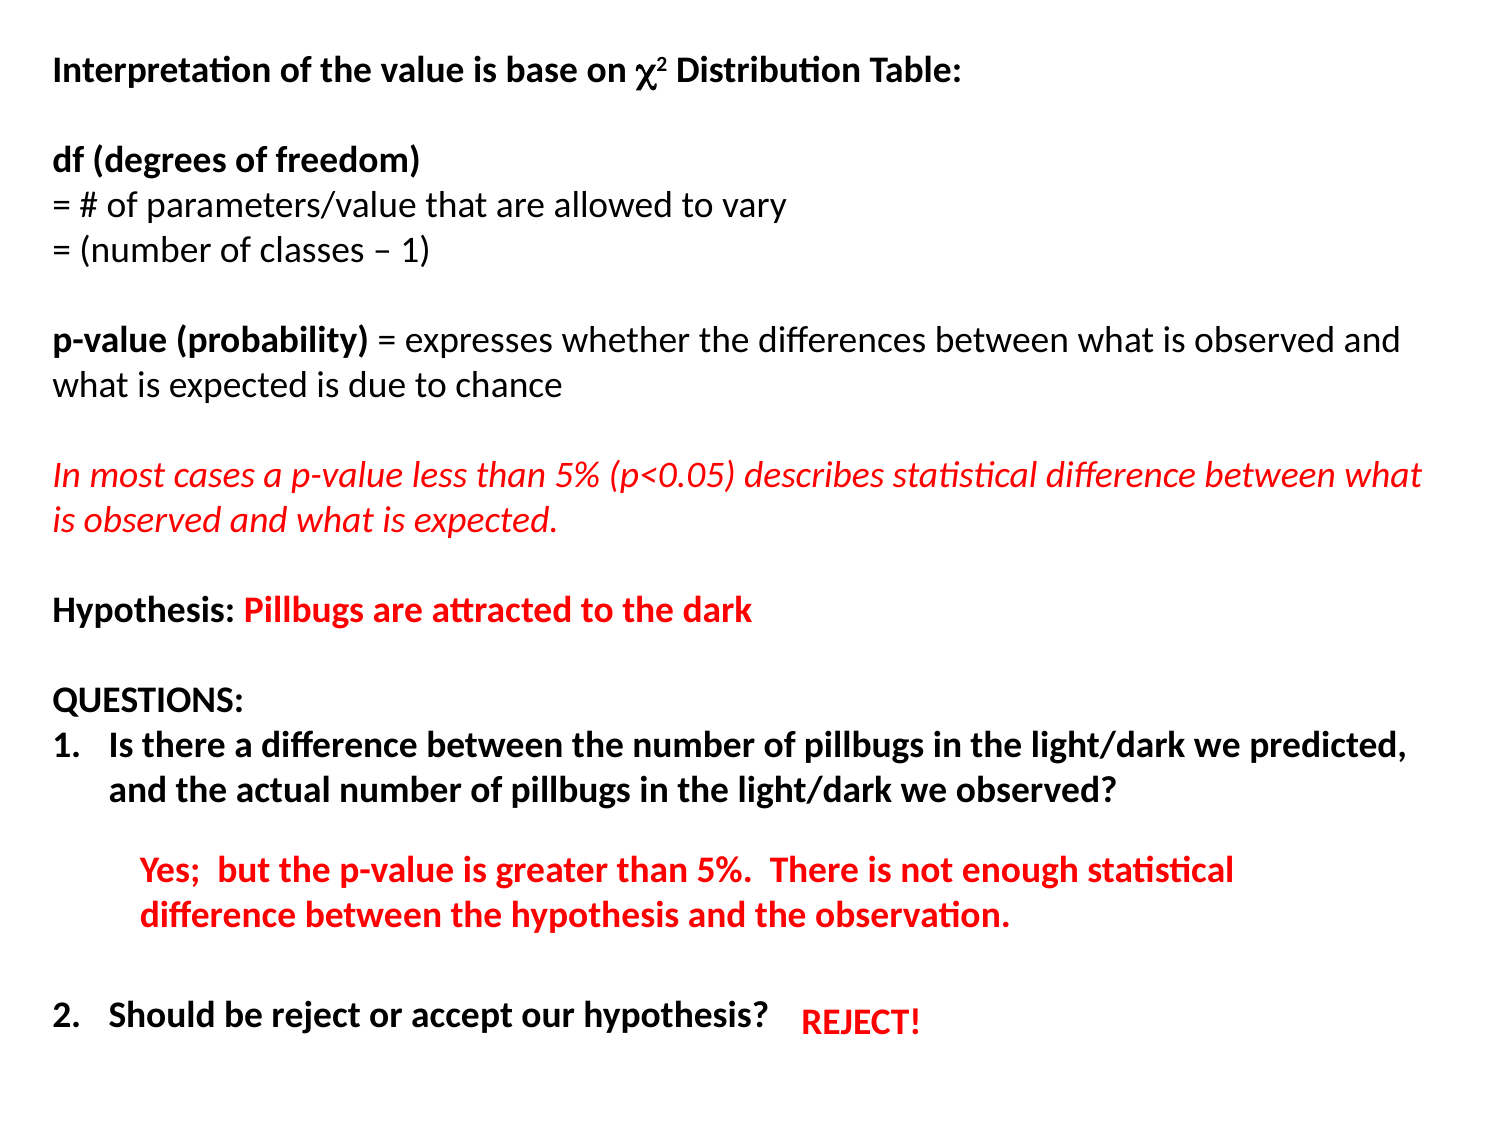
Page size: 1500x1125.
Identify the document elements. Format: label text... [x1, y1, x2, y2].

text_box Interpretation of the value is base on c2 Distribution Table: df (degrees of freedom) = # of parameters/value that are allowed to vary = (number of classes – 1) p-value (probability) = expresses whether the differences between what is observed and what is expected is due to chance In most cases a p-value less than 5% (p<0.05) describes statistical difference between what is observed and what is expected. Hypothesis: Pillbugs are attracted to the dark QUESTIONS: Is there a difference between the number of pillbugs in the light/dark we predicted, and the actual number of pillbugs in the light/dark we observed? Should be reject or accept our hypothesis? [37, 37, 1463, 1088]
text_box REJECT! [786, 989, 937, 1050]
text_box Yes; but the p-value is greater than 5%. There is not enough statistical difference between the hypothesis and the observation. [124, 837, 1388, 943]
